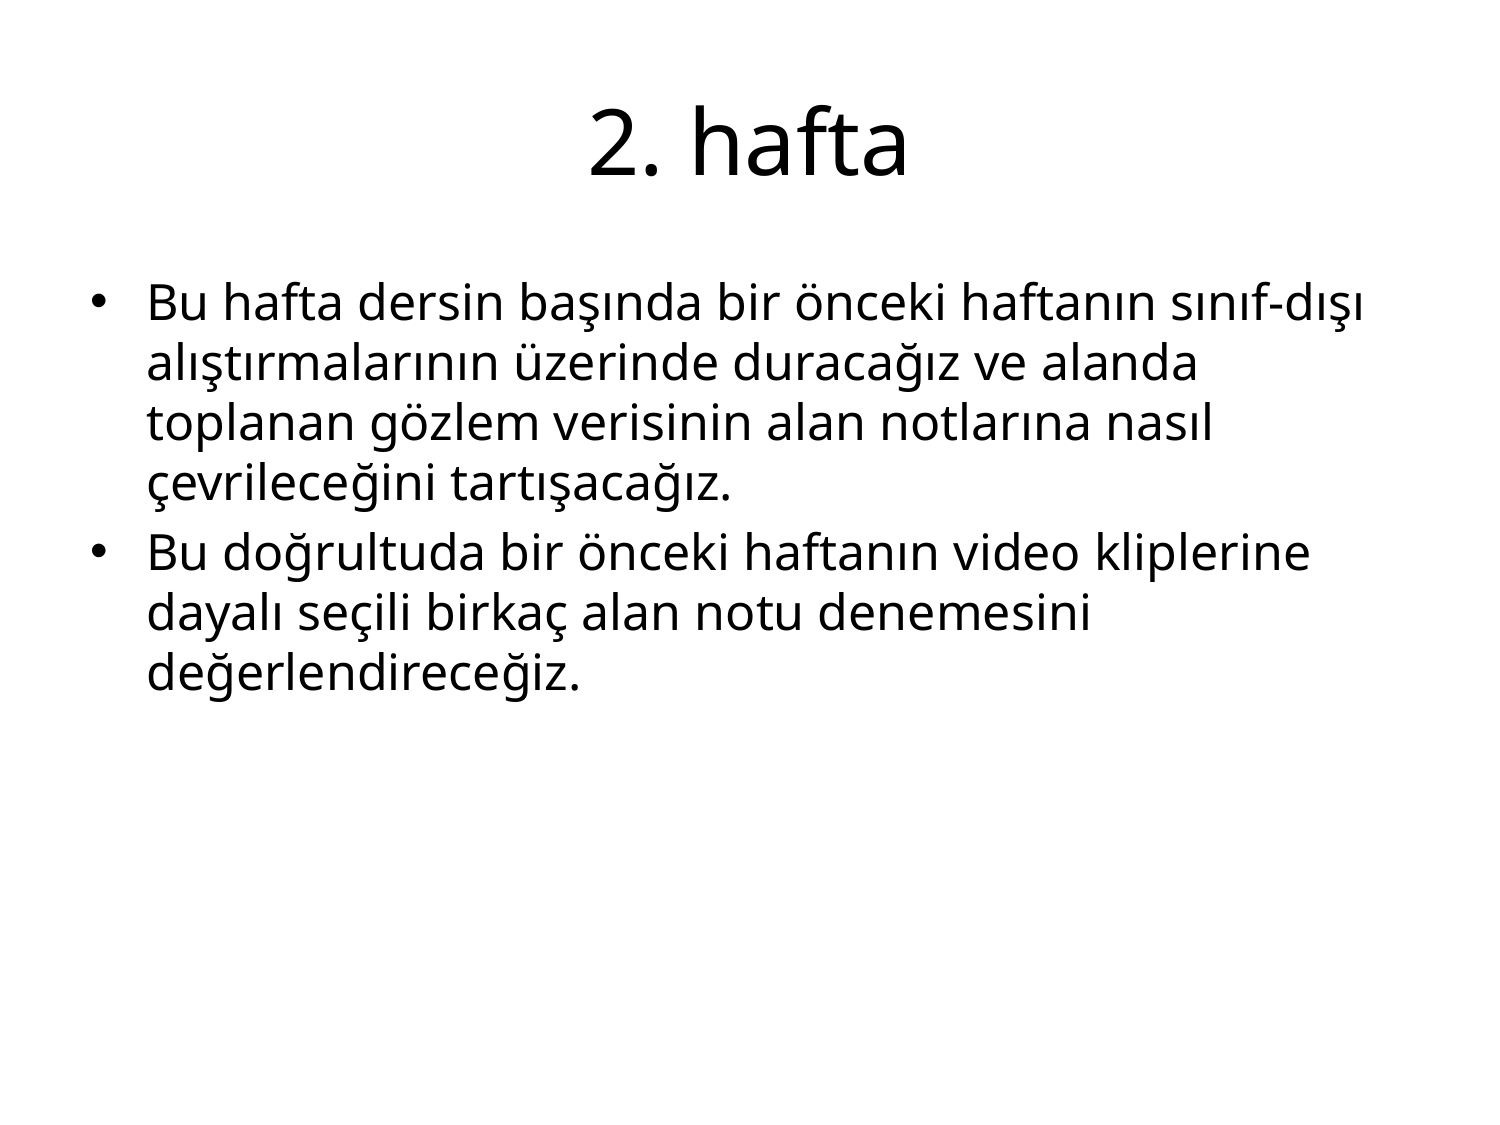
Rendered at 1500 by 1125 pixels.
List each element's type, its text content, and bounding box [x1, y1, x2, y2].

list Bu hafta dersin başında bir önceki haftanın sınıf-dışı alıştırmalarının üzerinde duracağız ve alanda toplanan gözlem verisinin alan notlarına nasıl çevrileceğini tartışacağız. Bu doğrultuda bir önceki haftanın video kliplerine dayalı seçili birkaç alan notu denemesini değerlendireceğiz. [75, 262, 1425, 1005]
title 2. hafta [75, 45, 1425, 233]
